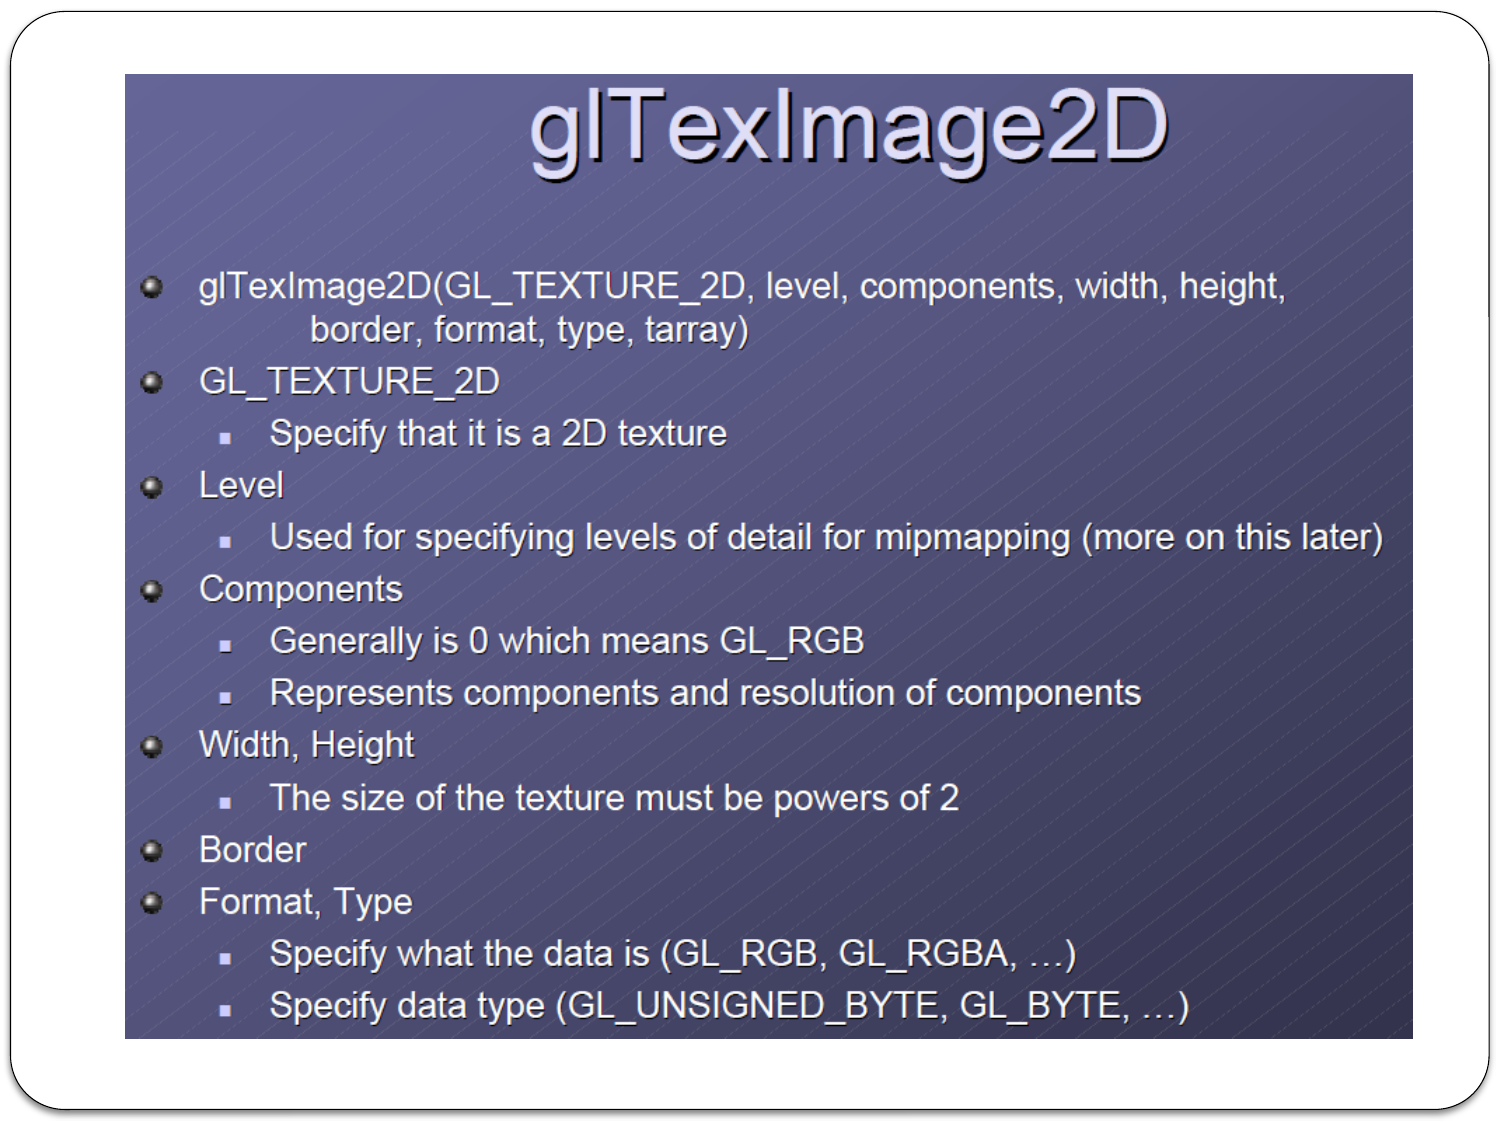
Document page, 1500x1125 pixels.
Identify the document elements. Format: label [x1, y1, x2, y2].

picture [124, 74, 1413, 1040]
